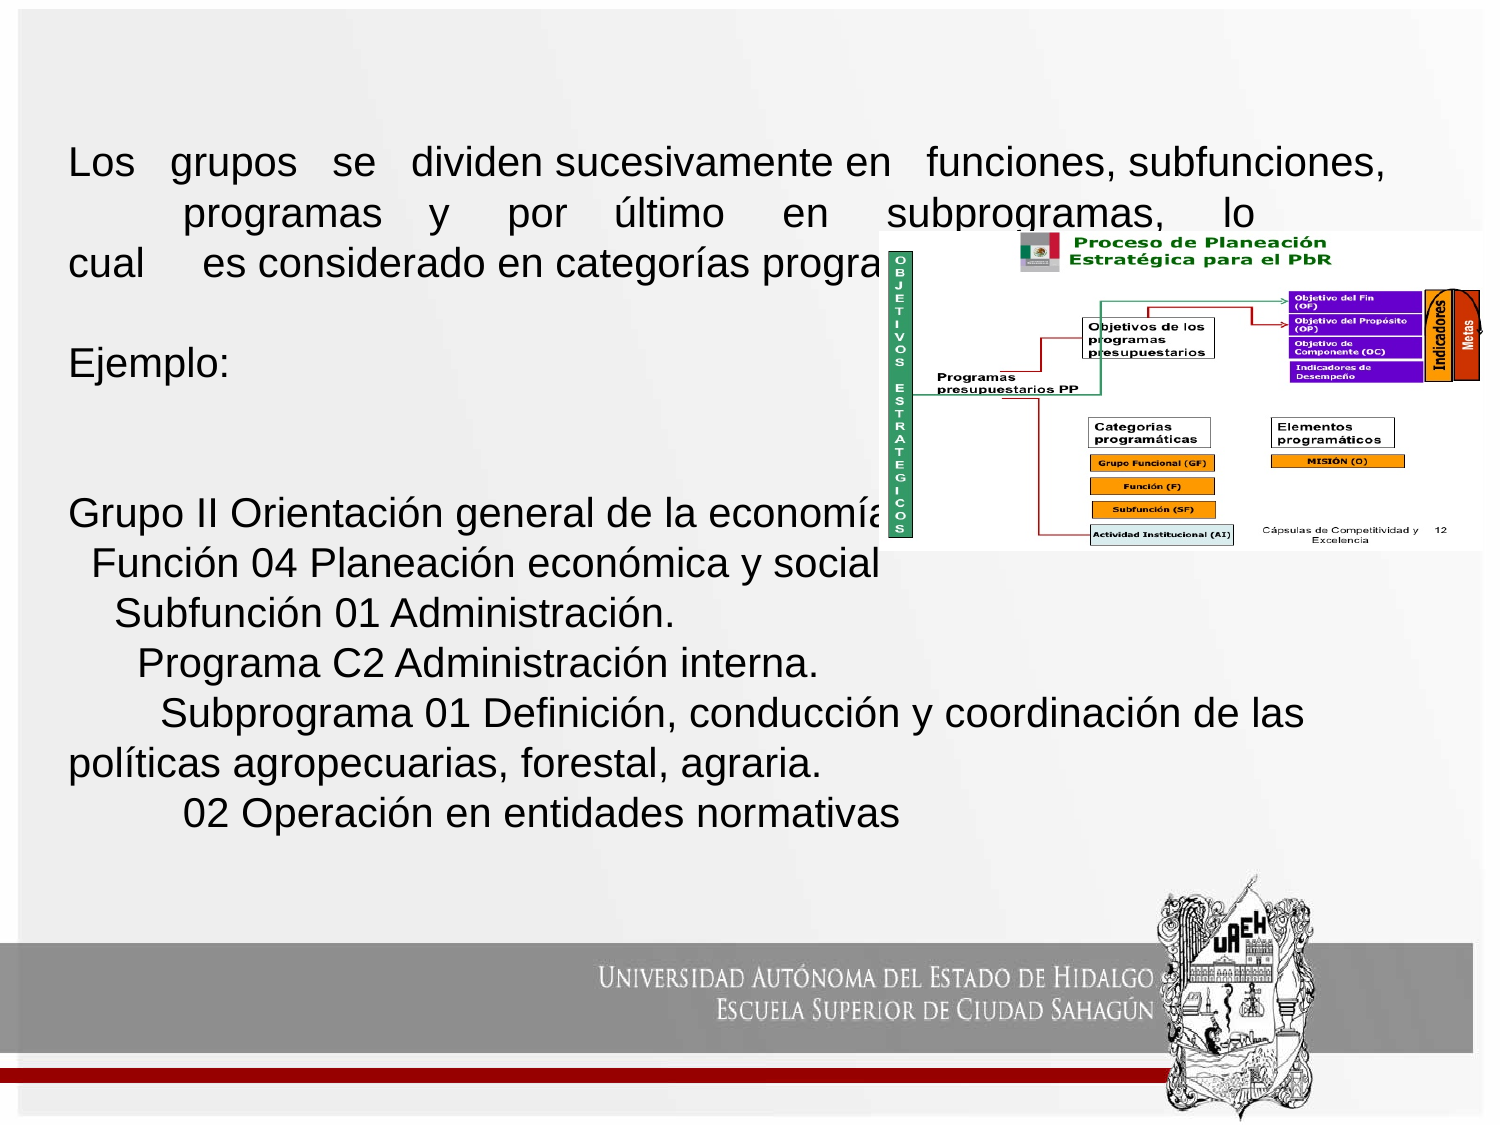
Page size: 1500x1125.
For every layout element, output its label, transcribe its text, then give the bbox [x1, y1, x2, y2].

title Los grupos se dividen sucesivamente en funciones, subfunciones, programas y por último en subprogramas, lo cual es considerado en categorías programáticas. Ejemplo: Grupo II Orientación general de la economía Función 04 Planeación económica y social Subfunción 01 Administración. Programa C2 Administración interna. Subprograma 01 Definición, conducción y coordinación de las políticas agropecuarias, forestal, agraria. 02 Operación en entidades normativas [53, 78, 1404, 894]
picture [0, 0, 1500, 1125]
